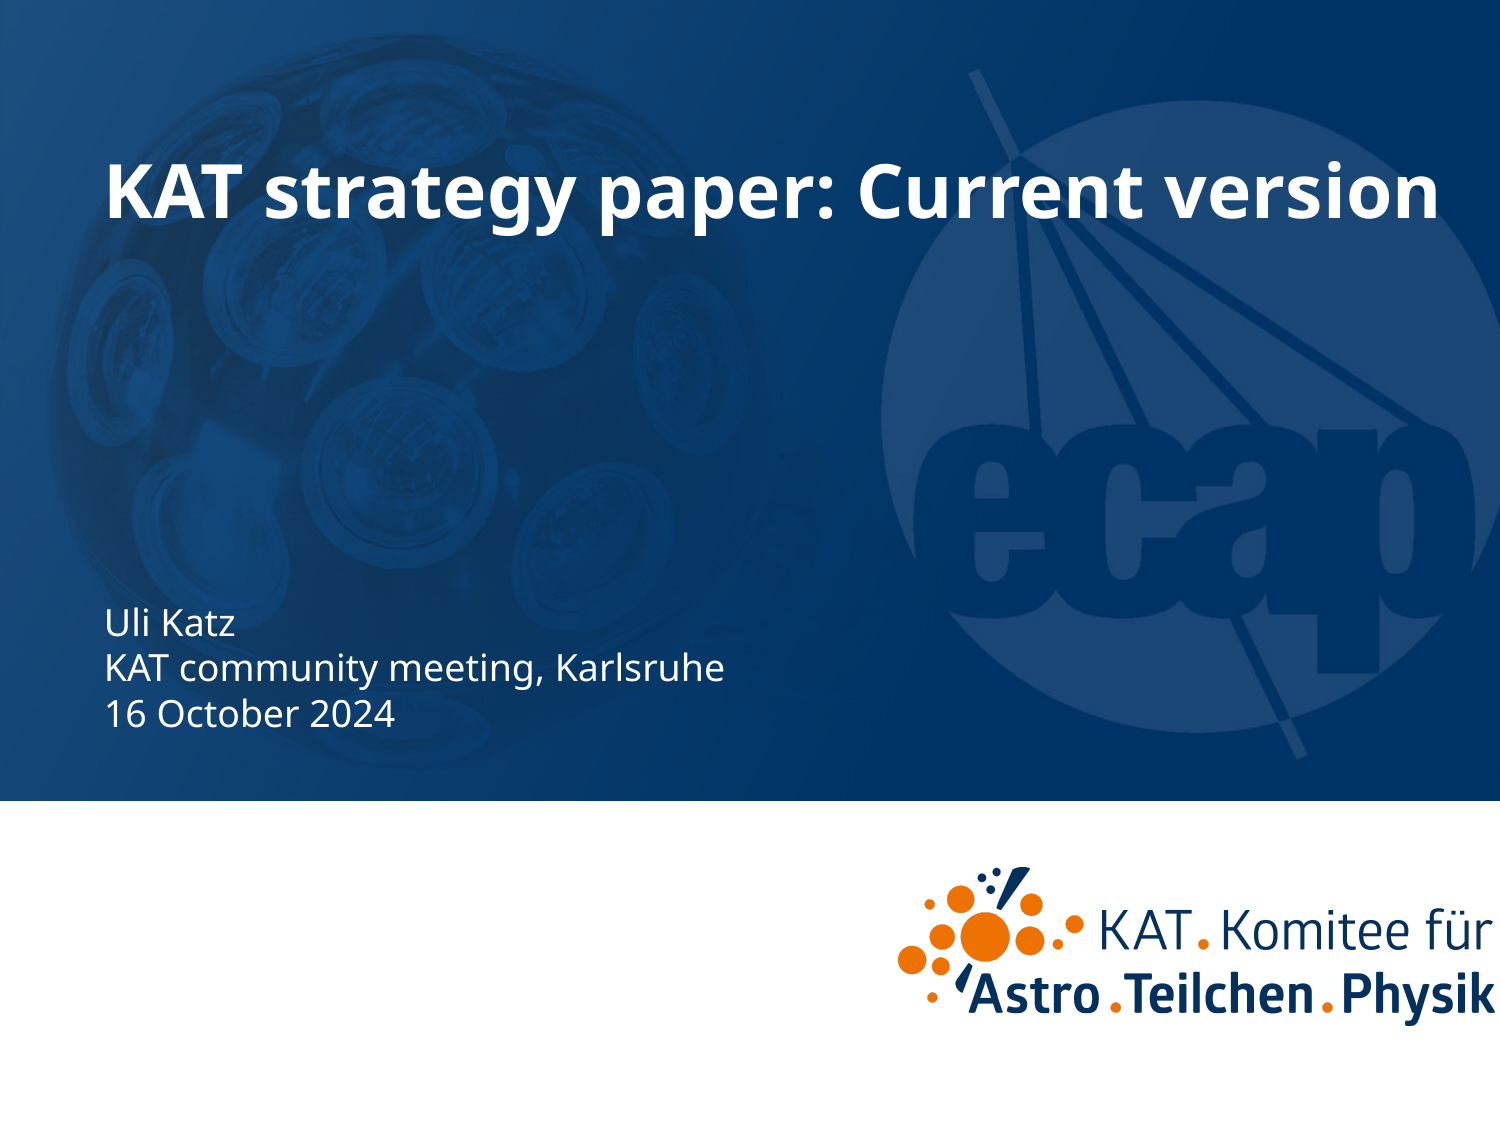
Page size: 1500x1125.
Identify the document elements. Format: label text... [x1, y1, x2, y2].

text_box KAT strategy paper: Current version [104, 145, 1500, 412]
text_box Uli Katz KAT community meeting, Karlsruhe 16 October 2024 [104, 558, 962, 736]
picture [0, 0, 1500, 801]
picture [898, 867, 1495, 1026]
